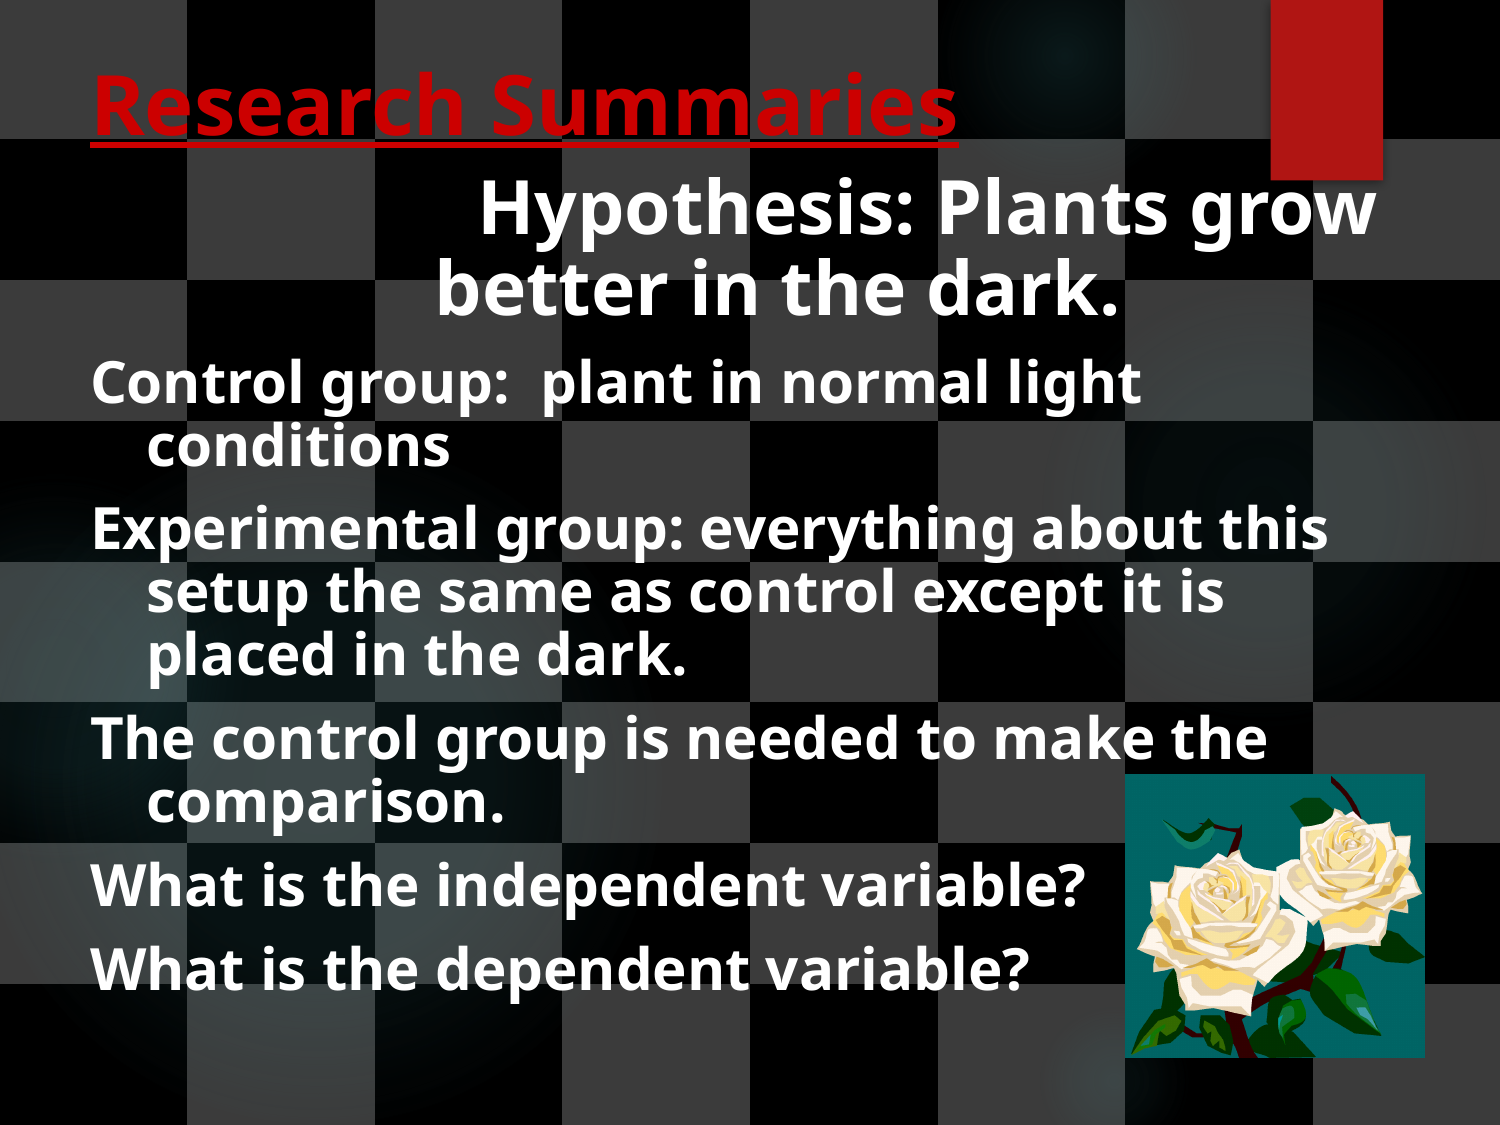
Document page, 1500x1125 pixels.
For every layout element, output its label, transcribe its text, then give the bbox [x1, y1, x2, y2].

picture [0, 0, 1500, 1125]
title Research Summaries [75, 45, 1425, 113]
list Hypothesis: Plants grow better in the dark. Control group: plant in normal light conditions Experimental group: everything about this setup the same as control except it is placed in the dark. The control group is needed to make the comparison. What is the independent variable? What is the dependent variable? [75, 162, 1425, 1005]
